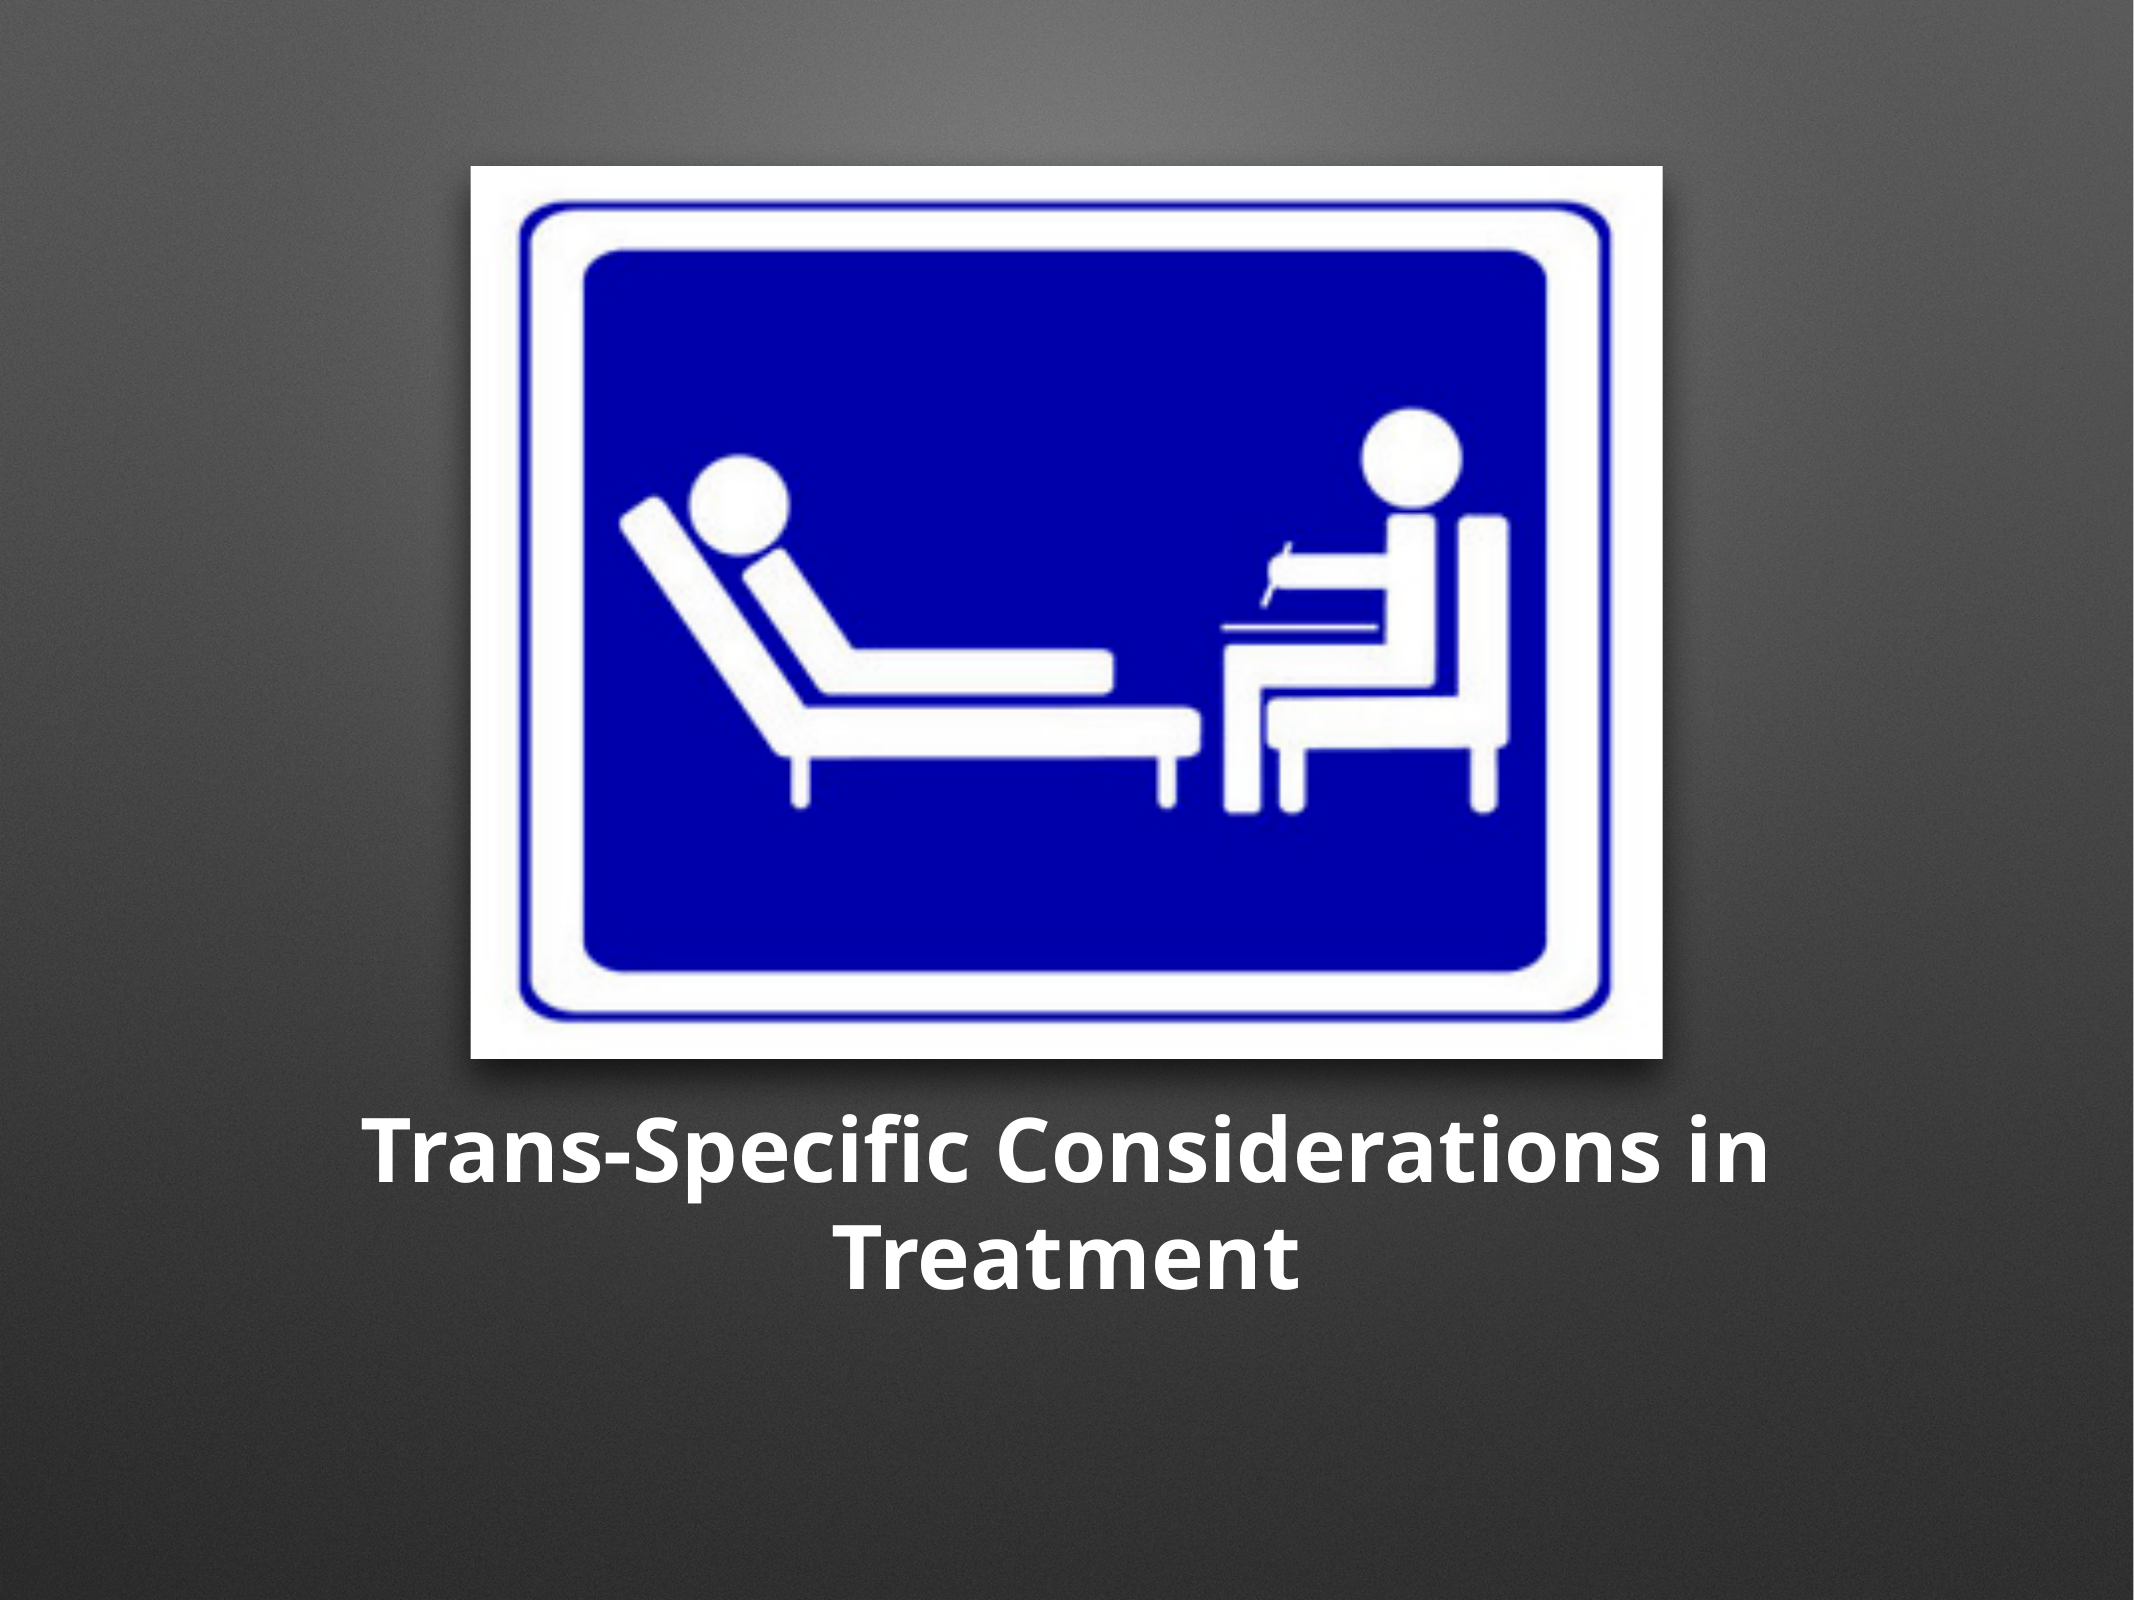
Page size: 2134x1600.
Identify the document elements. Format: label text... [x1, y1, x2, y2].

picture [0, 0, 2134, 1600]
title Trans-Specific Considerations in Treatment [124, 1129, 2009, 1308]
